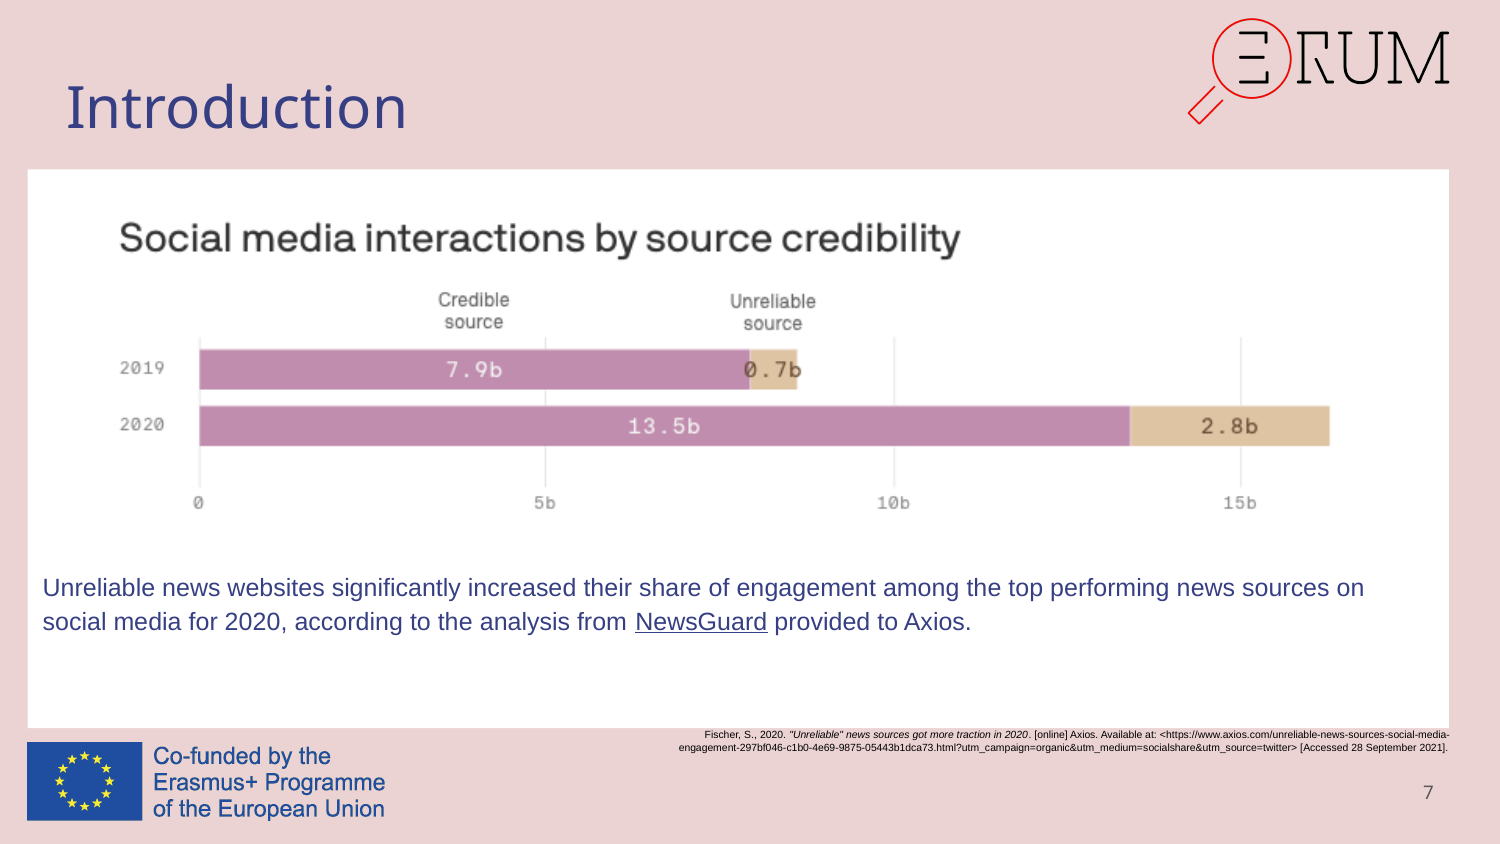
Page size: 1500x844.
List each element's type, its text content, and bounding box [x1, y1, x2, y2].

picture [27, 742, 385, 821]
picture [98, 200, 1379, 553]
list Unreliable news websites significantly increased their share of engagement among the top performing news sources on social media for 2020, according to the analysis from NewsGuard provided to Axios. [27, 169, 1449, 729]
picture [1136, 0, 1500, 137]
text_box Fischer, S., 2020. "Unreliable" news sources got more traction in 2020. [online] Axios. Available at: <https://www.axios.com/unreliable-news-sources-social-media-engagement-297bf046-c1b0-4e69-9875-05443b1dca73.html?utm_campaign=organic&utm_medium=socialshare&utm_source=twitter> [Accessed 28 September 2021]. [662, 715, 1467, 766]
slide_number 7 [1358, 766, 1449, 826]
title Introduction [51, 55, 1168, 150]
